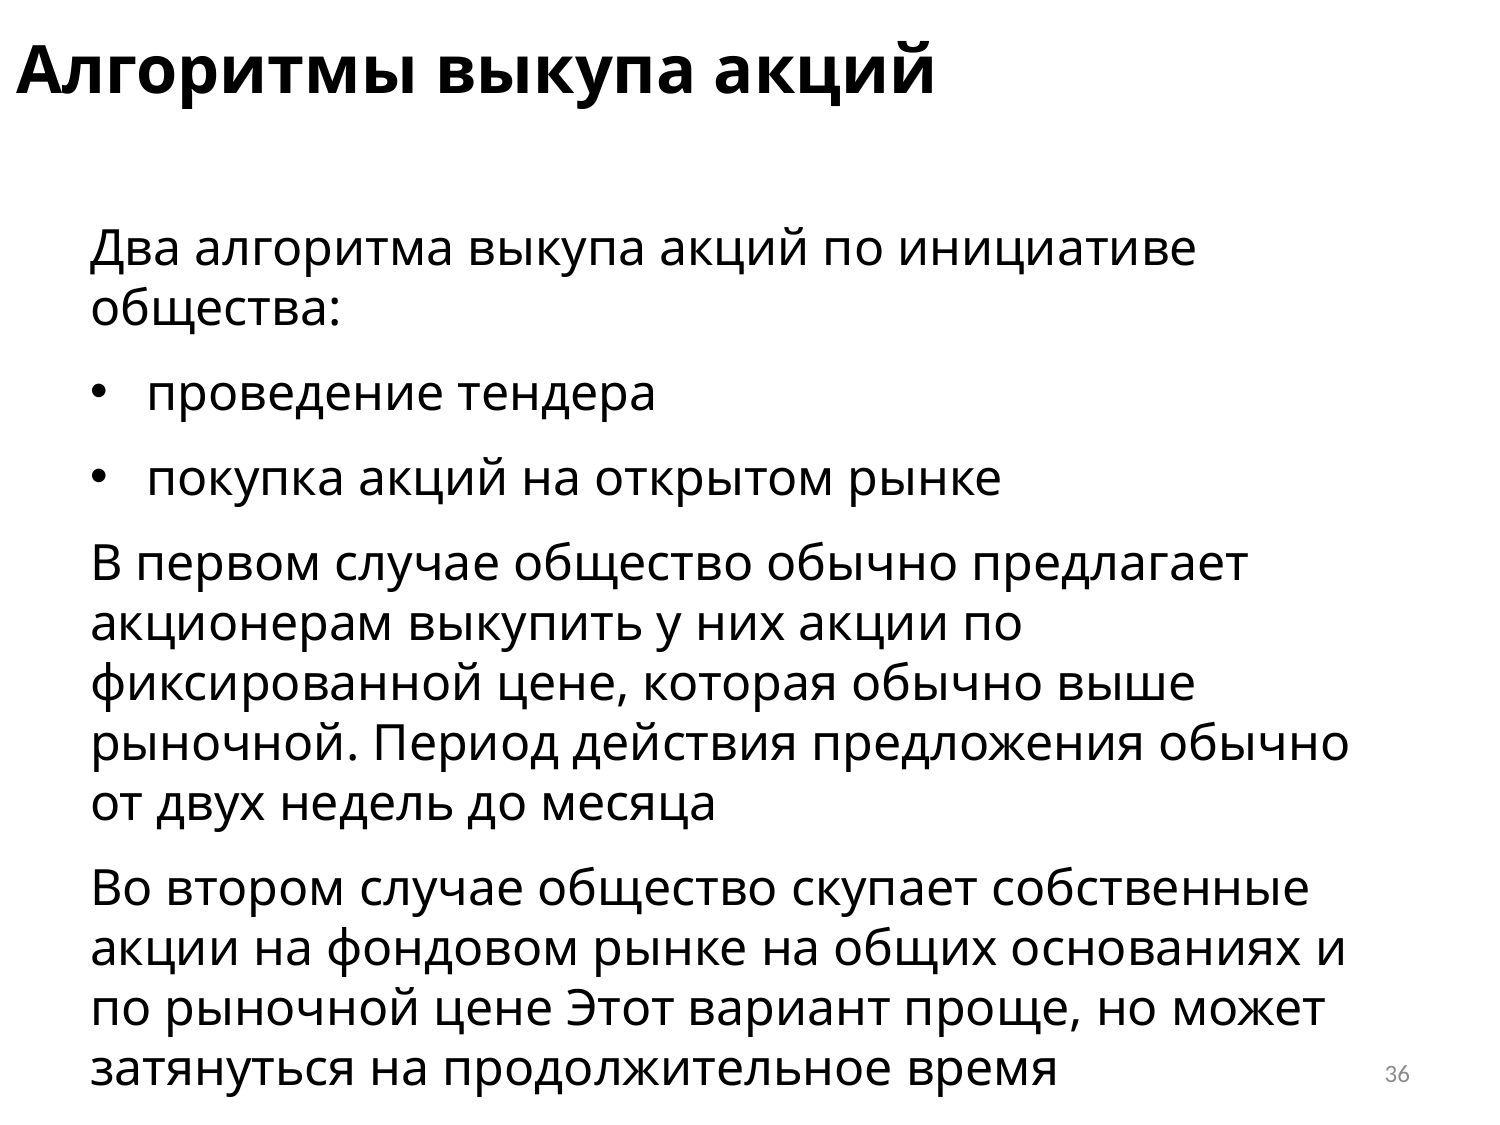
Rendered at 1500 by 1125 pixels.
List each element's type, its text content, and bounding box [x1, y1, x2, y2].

slide_number 36 [1074, 1042, 1425, 1103]
list Два алгоритма выкупа акций по инициативе общества: проведение тендера покупка акций на открытом рынке В первом случае общество обычно предлагает акционерам выкупить у них акции по фиксированной цене, которая обычно выше рыночной. Период действия предложения обычно от двух недель до месяца Во втором случае общество скупает собственные акции на фондовом рынке на общих основаниях и по рыночной цене Этот вариант проще, но может затянуться на продолжительное время [75, 208, 1425, 1005]
title Алгоритмы выкупа акций [1, 2, 1352, 142]
